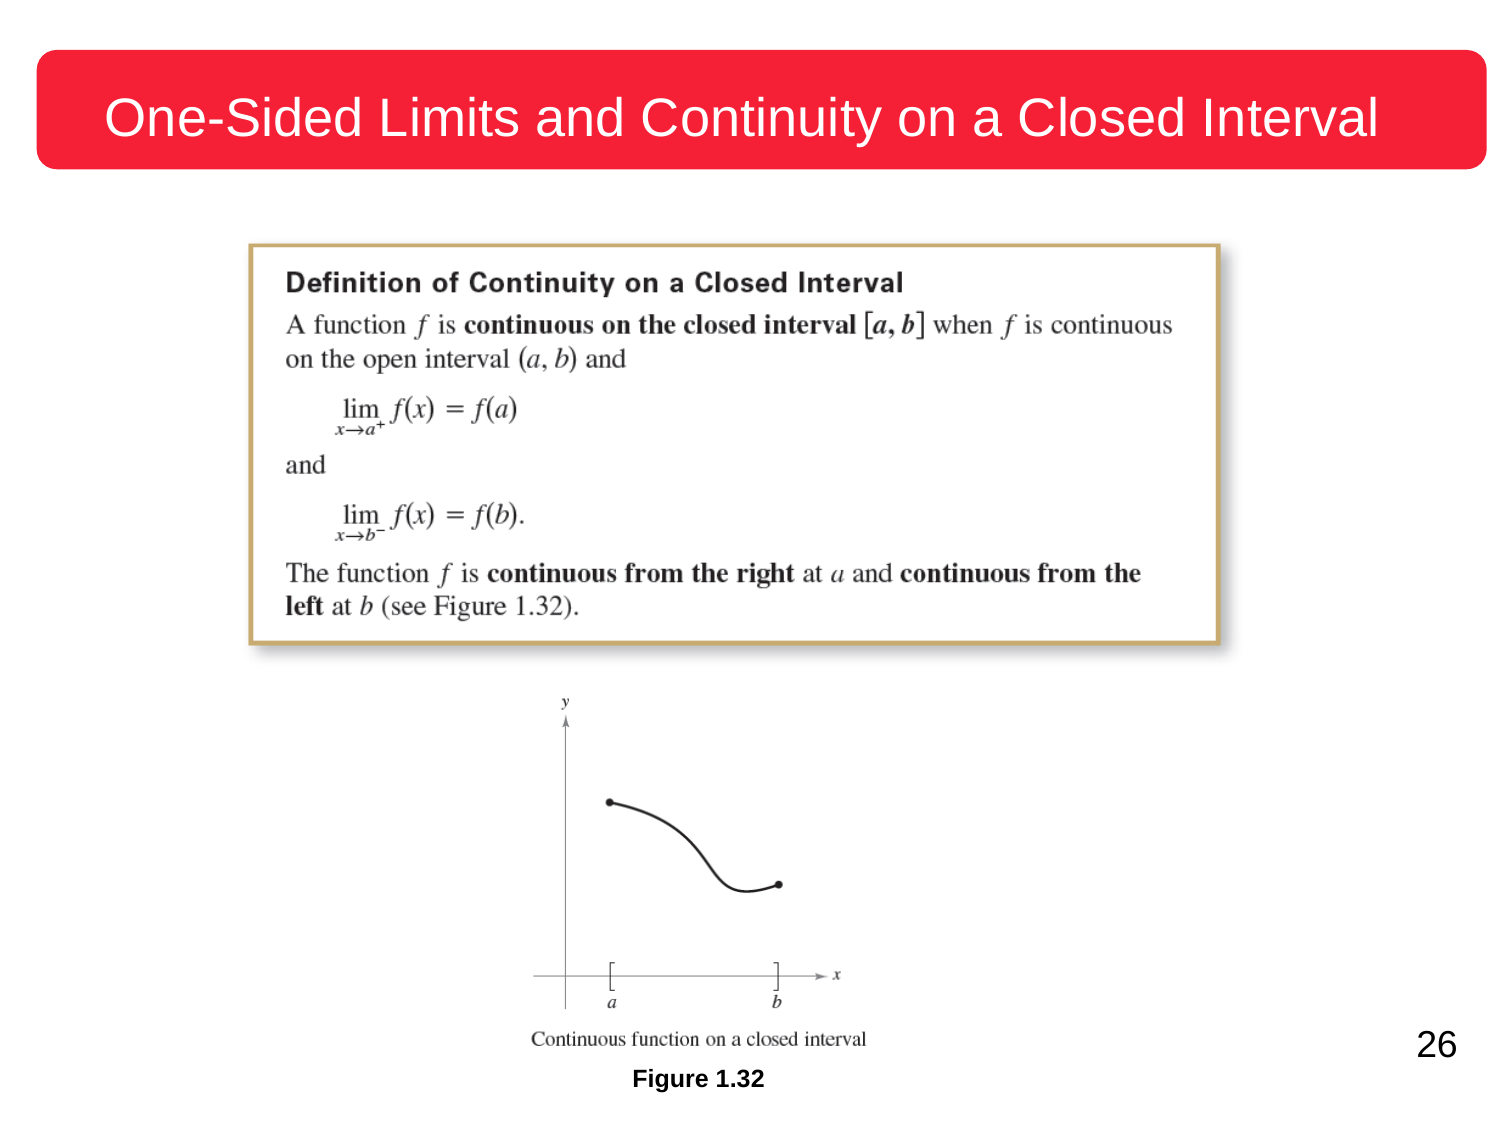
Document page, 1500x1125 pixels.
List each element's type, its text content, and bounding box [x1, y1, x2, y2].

text_box Figure 1.32 [617, 1063, 780, 1100]
picture [237, 212, 1251, 670]
text_box One-Sided Limits and Continuity on a Closed Interval [89, 52, 1440, 165]
picture [512, 672, 886, 1055]
